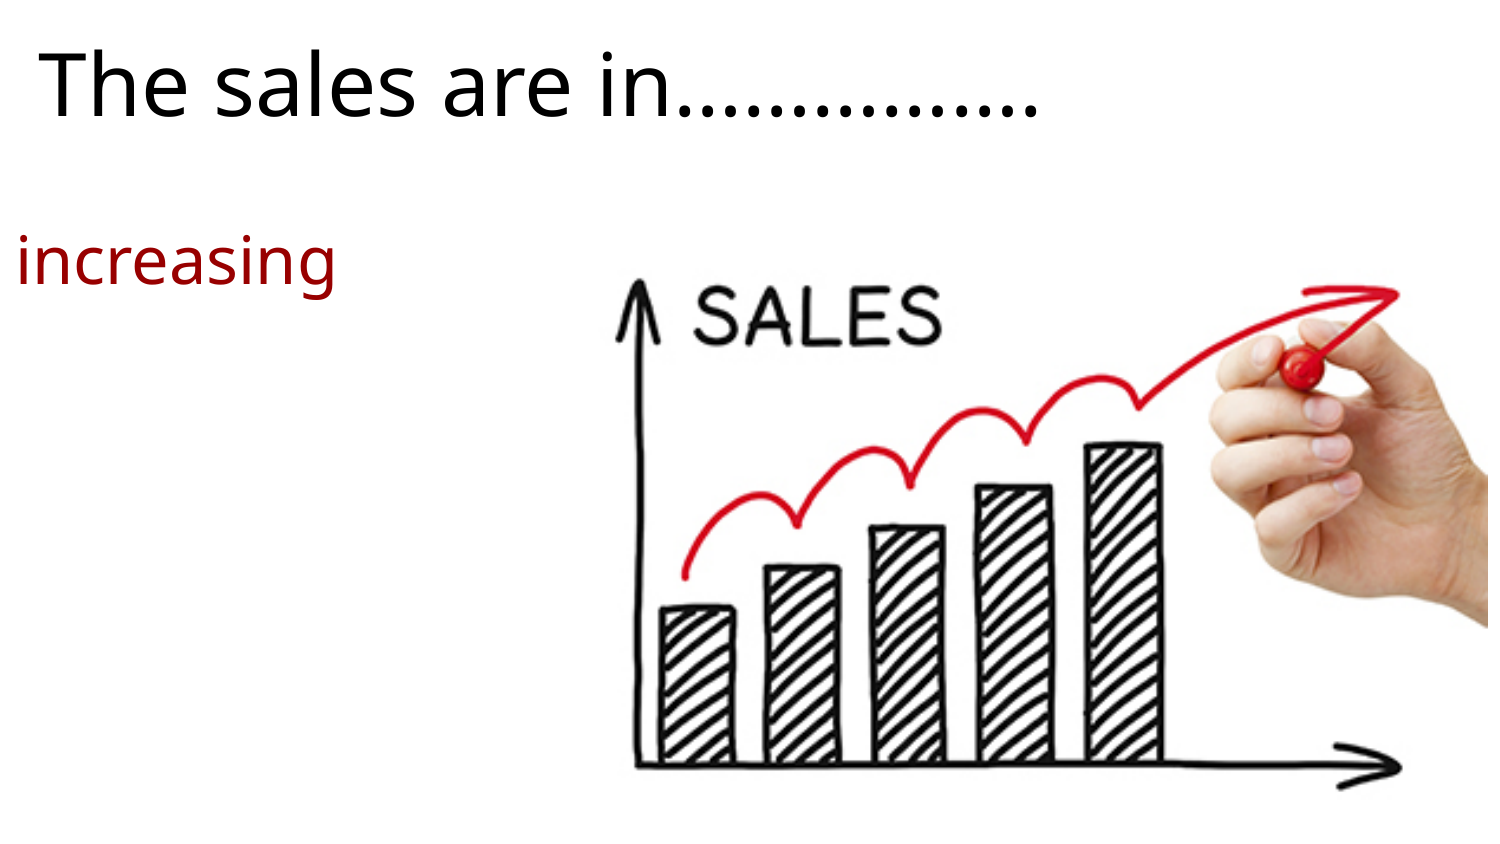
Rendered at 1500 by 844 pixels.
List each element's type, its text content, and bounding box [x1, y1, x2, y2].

list increasing [0, 190, 1398, 699]
picture [543, 212, 1489, 844]
title The sales are in……………. [23, 13, 1422, 108]
